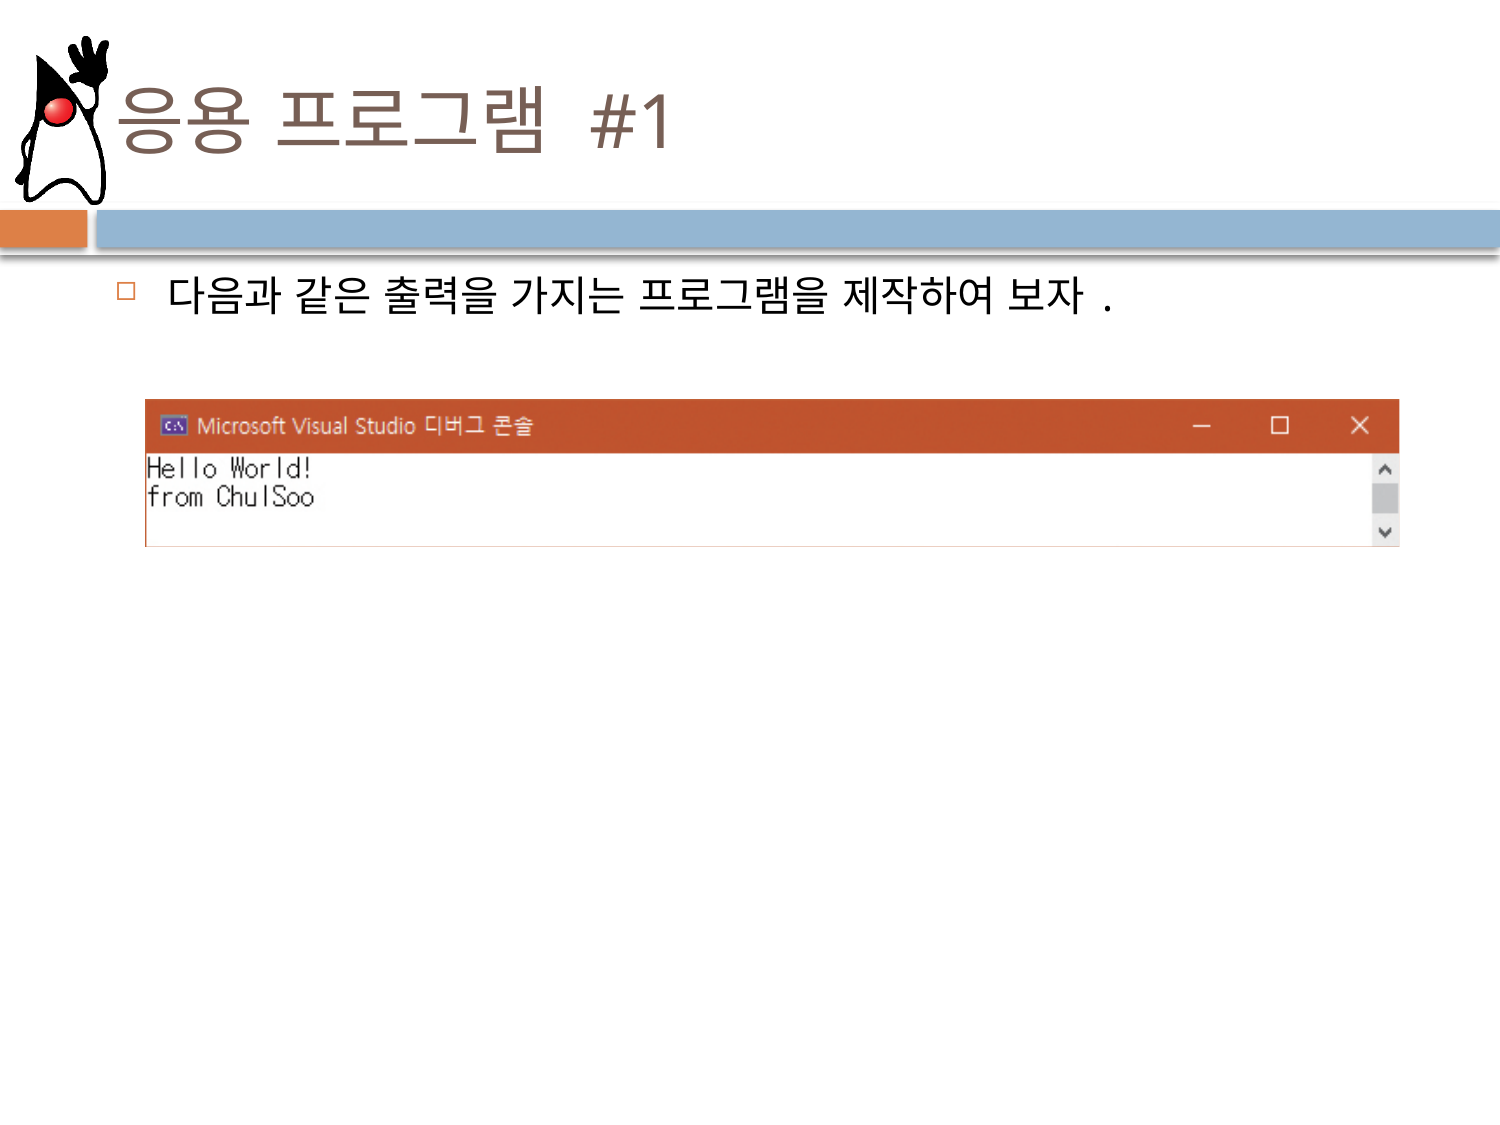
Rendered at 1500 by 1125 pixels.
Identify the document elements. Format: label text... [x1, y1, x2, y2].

picture [144, 399, 1400, 548]
picture [15, 36, 109, 205]
list 다음과 같은 출력을 가지는 프로그램을 제작하여 보자. [100, 262, 1438, 1000]
title 응용 프로그램 #1 [100, 37, 1438, 200]
